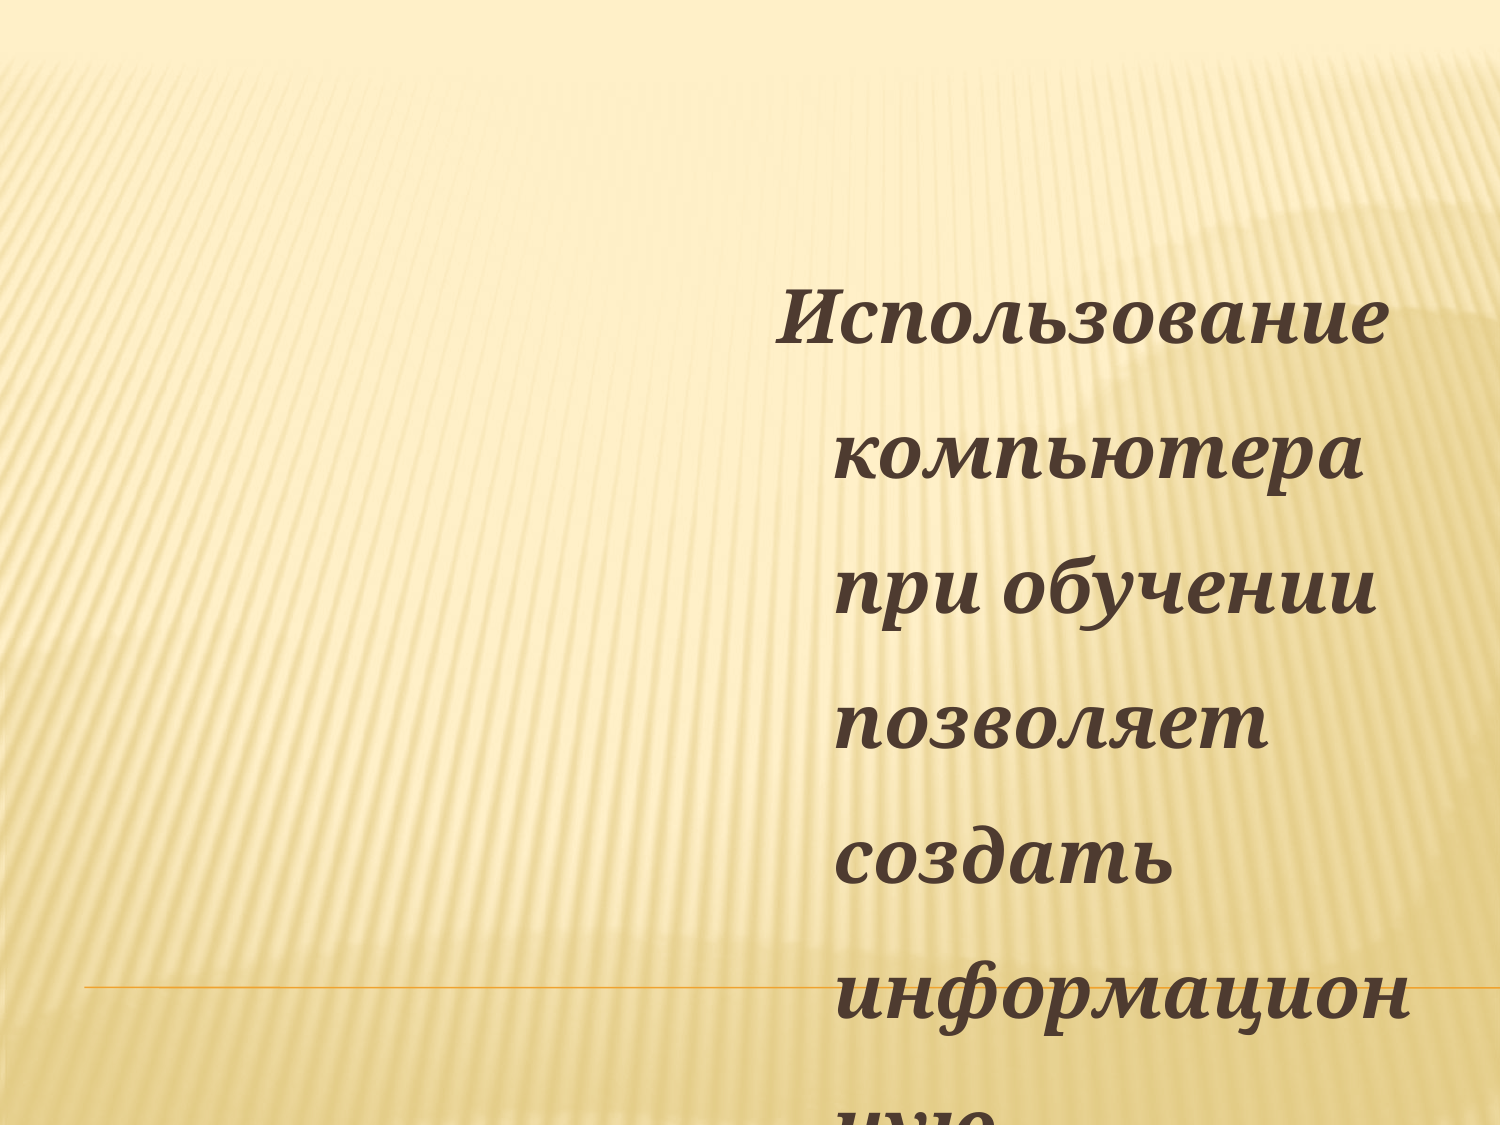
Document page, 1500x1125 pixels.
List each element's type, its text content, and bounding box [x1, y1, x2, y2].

list Использование компьютера при обучении позволяет создать информационную обстановку, стимулирующую интерес и пытливость ребенка. [762, 215, 1467, 863]
